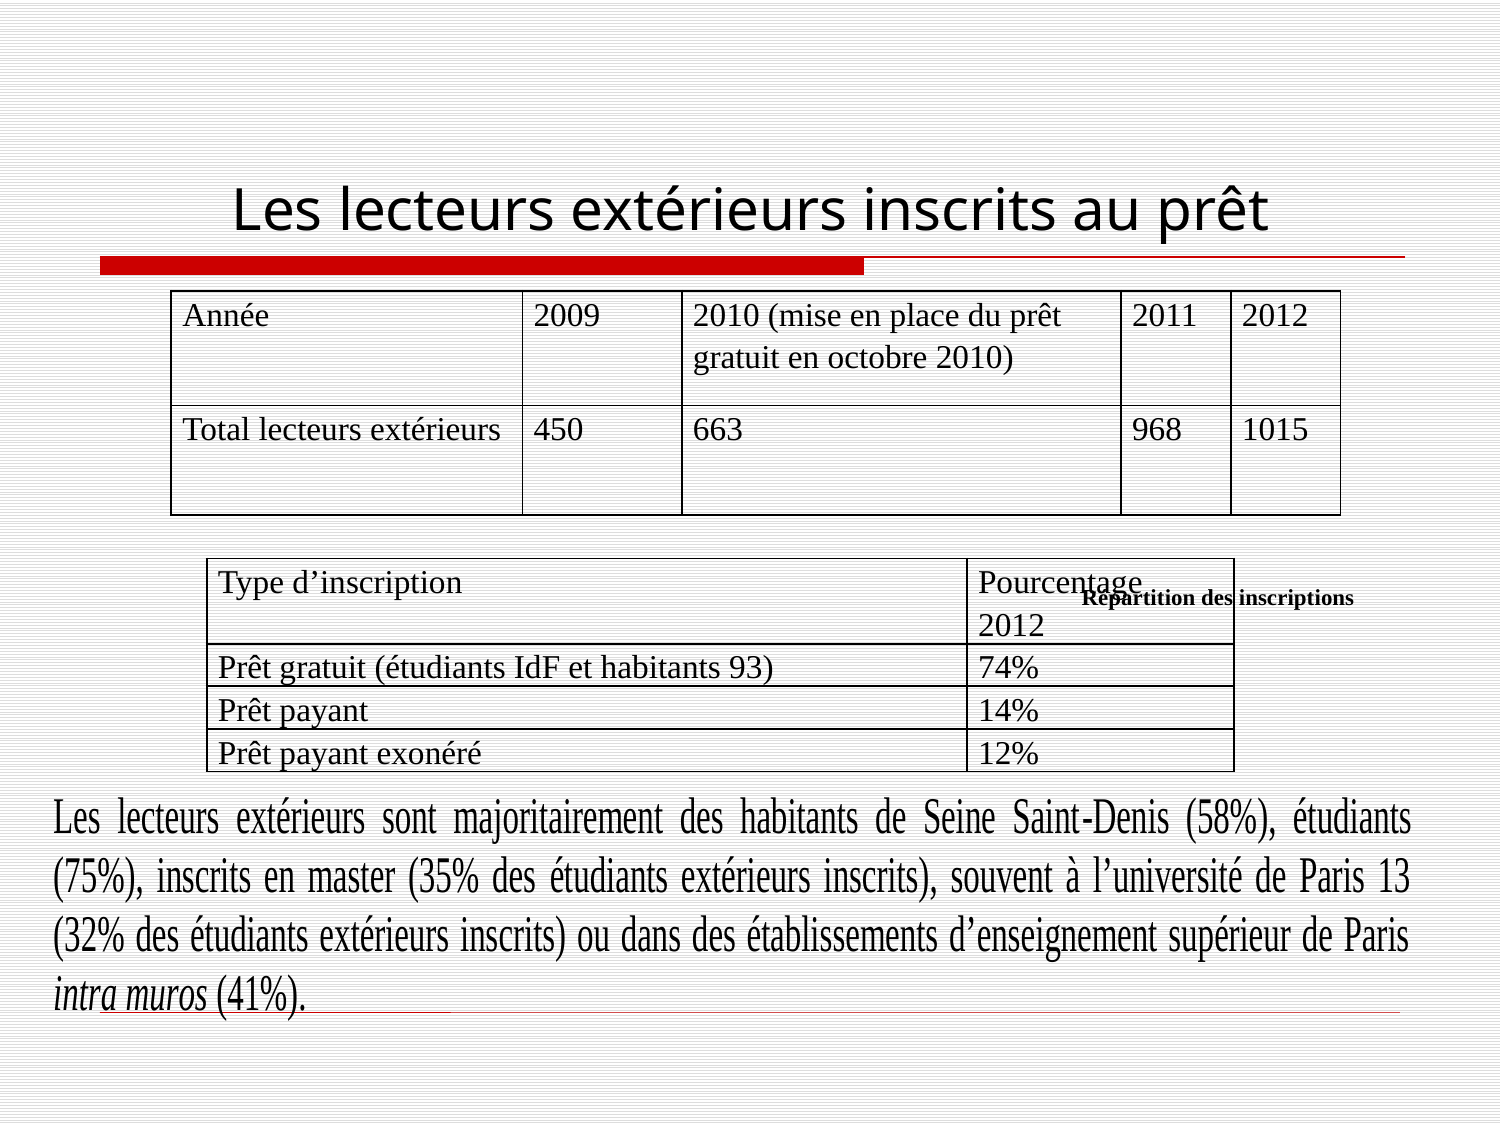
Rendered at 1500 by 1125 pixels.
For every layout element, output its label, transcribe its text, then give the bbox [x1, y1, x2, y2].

table_header 2012 [1232, 292, 1340, 405]
table_cell 12% [968, 730, 1233, 771]
table_cell Total lecteurs extérieurs [172, 406, 522, 514]
title Les lecteurs extérieurs inscrits au prêt [94, 50, 1407, 250]
table_header 2009 [523, 292, 681, 405]
picture [52, 786, 1412, 1024]
table_cell 450 [523, 406, 681, 514]
table_header Pourcentage 2012 [968, 559, 1233, 643]
table_header Type d’inscription [208, 559, 966, 643]
table_header 2010 (mise en place du prêt gratuit en octobre 2010) [683, 292, 1120, 405]
text_box Répartition des inscriptions [1066, 574, 1370, 617]
table_cell 14% [968, 687, 1233, 728]
table_cell 1015 [1232, 406, 1340, 514]
table_cell Prêt payant [208, 687, 966, 728]
table_cell Prêt gratuit (étudiants IdF et habitants 93) [208, 645, 966, 685]
table_cell 74% [968, 645, 1233, 685]
table_header 2011 [1122, 292, 1230, 405]
table_cell Prêt payant exonéré [208, 730, 966, 771]
table_cell 663 [683, 406, 1120, 514]
table_cell 968 [1122, 406, 1230, 514]
table_header Année [172, 292, 522, 405]
